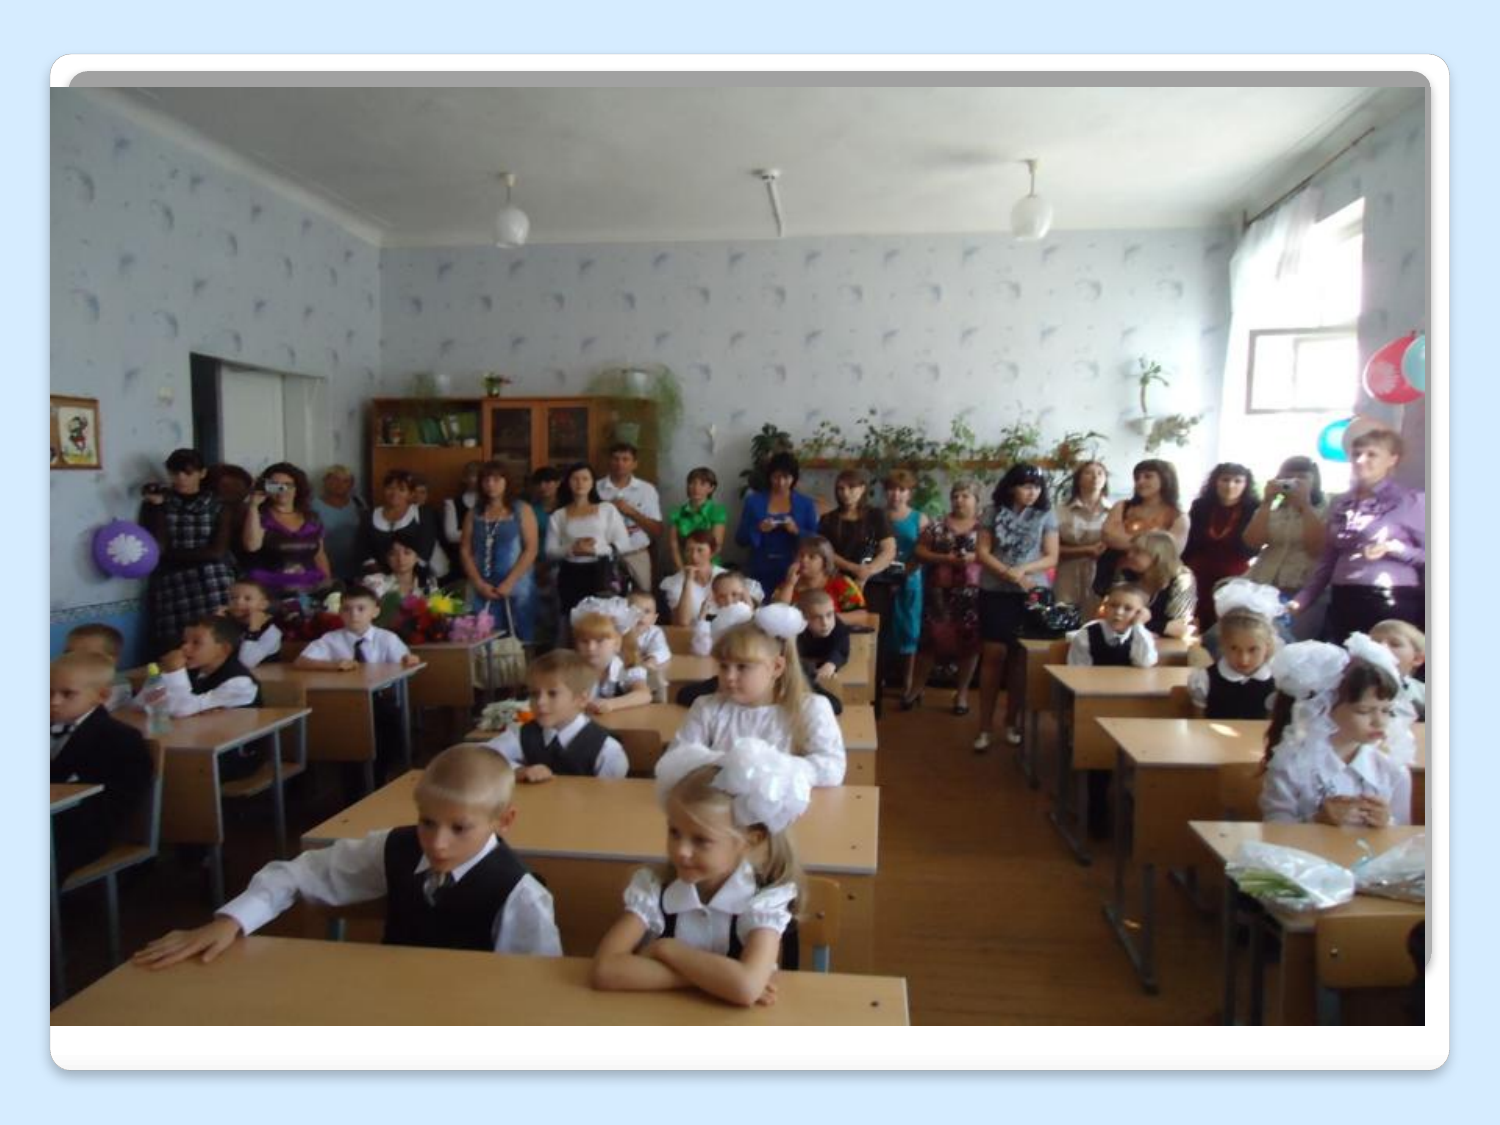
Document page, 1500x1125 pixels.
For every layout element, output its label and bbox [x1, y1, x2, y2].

list [49, 87, 1425, 1026]
